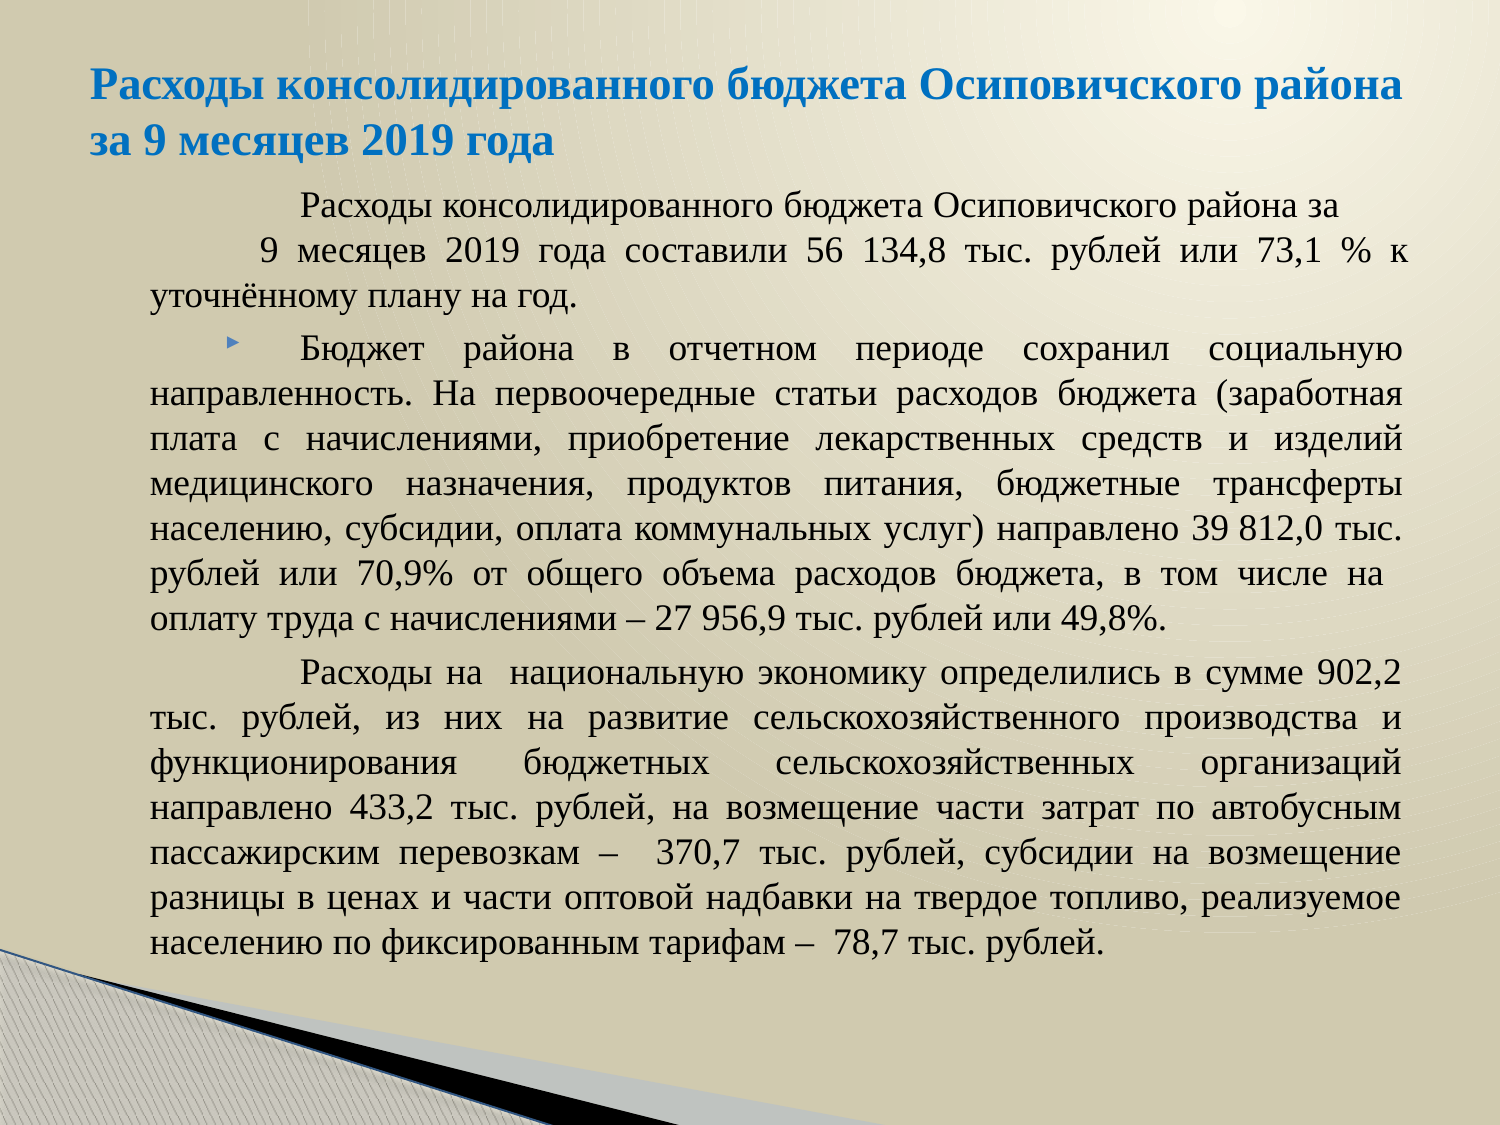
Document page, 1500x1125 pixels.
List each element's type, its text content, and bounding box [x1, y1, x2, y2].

title Расходы консолидированного бюджета Осиповичского района за 9 месяцев 2019 года [75, 45, 1425, 173]
list Расходы консолидированного бюджета Осиповичского района за 9 месяцев 2019 года составили 56 134,8 тыс. рублей или 73,1 % к уточнённому плану на год. Бюджет района в отчетном периоде сохранил социальную направленность. На первоочередные статьи расходов бюджета (заработная плата с начислениями, приобретение лекарственных средств и изделий медицинского назначения, продуктов питания, бюджетные трансферты населению, субсидии, оплата коммунальных услуг) направлено 39 812,0 тыс. рублей или 70,9% от общего объема расходов бюджета, в том числе на оплату труда с начислениями – 27 956,9 тыс. рублей или 49,8%. Расходы на национальную экономику определились в сумме 902,2 тыс. рублей, из них на развитие сельскохозяйственного производства и функционирования бюджетных сельскохозяйственных организаций направлено 433,2 тыс. рублей, на возмещение части затрат по автобусным пассажирским перевозкам – 370,7 тыс. рублей, субсидии на возмещение разницы в ценах и части оптовой надбавки на твердое топливо, реализуемое населению по фиксированным тарифам – 78,7 тыс. рублей. [75, 173, 1425, 1012]
